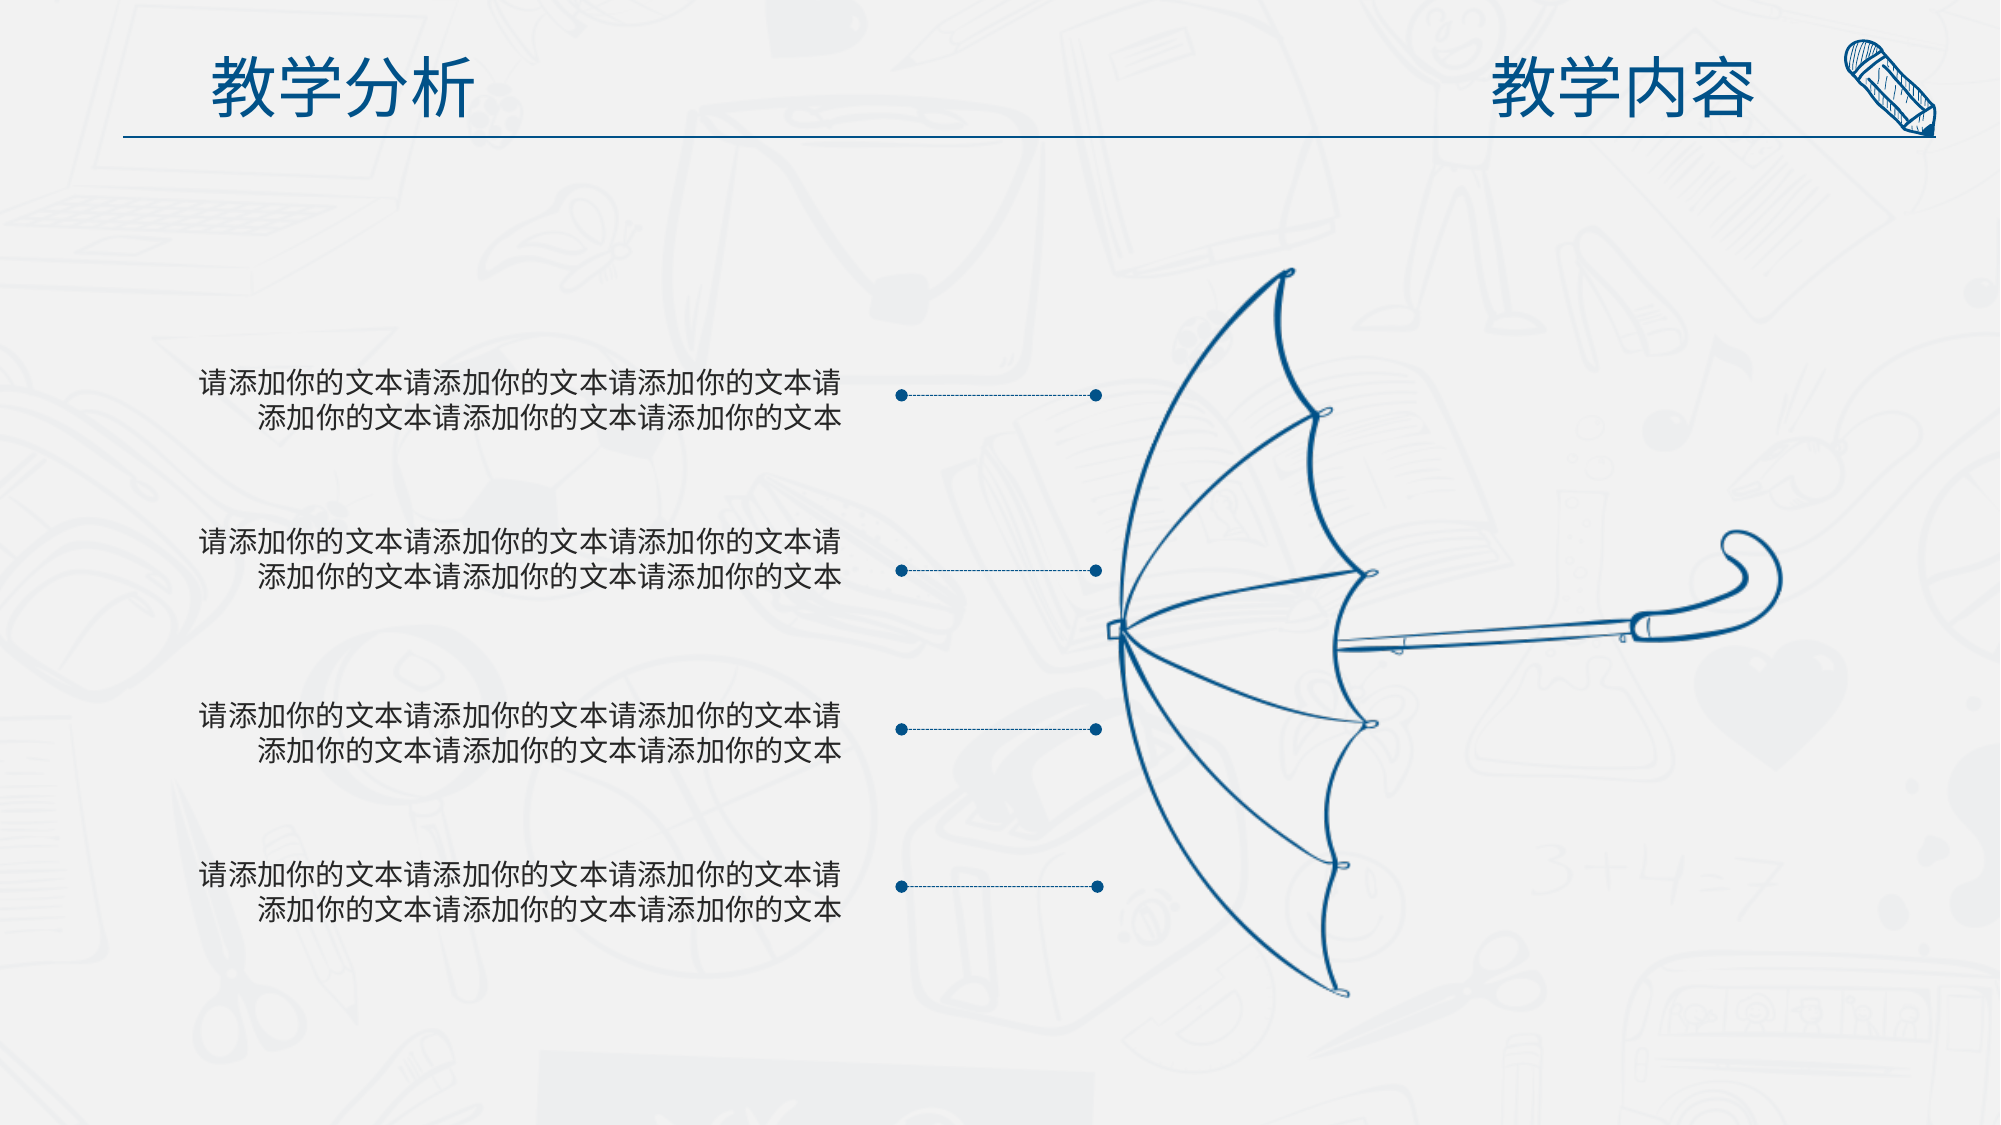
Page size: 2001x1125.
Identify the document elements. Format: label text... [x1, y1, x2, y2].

text_box 请添加你的文本请添加你的文本请添加你的文本请添加你的文本请添加你的文本请添加你的文本 [163, 515, 858, 601]
text_box 请添加你的文本请添加你的文本请添加你的文本请添加你的文本请添加你的文本请添加你的文本 [163, 356, 858, 442]
text_box 请添加你的文本请添加你的文本请添加你的文本请添加你的文本请添加你的文本请添加你的文本 [163, 848, 858, 934]
text_box 教学分析 [195, 48, 645, 118]
text_box 教学内容 [1475, 48, 1925, 118]
picture [1106, 243, 1800, 1020]
text_box 请添加你的文本请添加你的文本请添加你的文本请添加你的文本请添加你的文本请添加你的文本 [163, 689, 858, 775]
